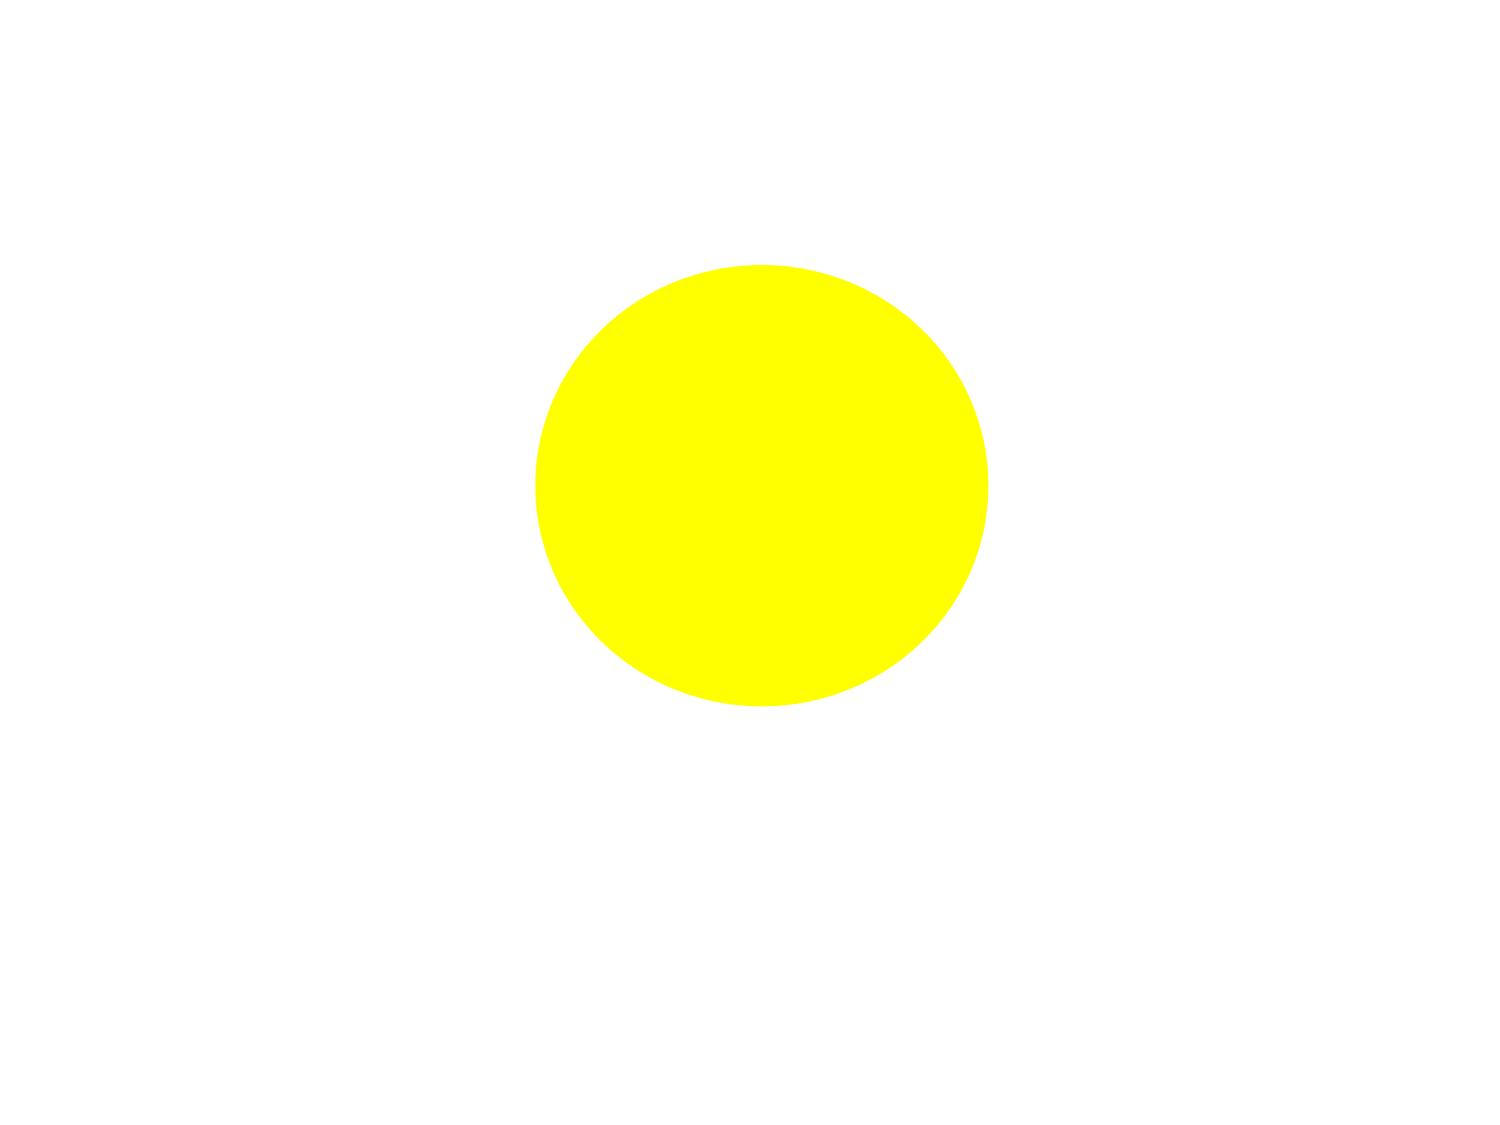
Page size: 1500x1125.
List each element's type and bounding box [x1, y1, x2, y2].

text_box [535, 265, 989, 707]
